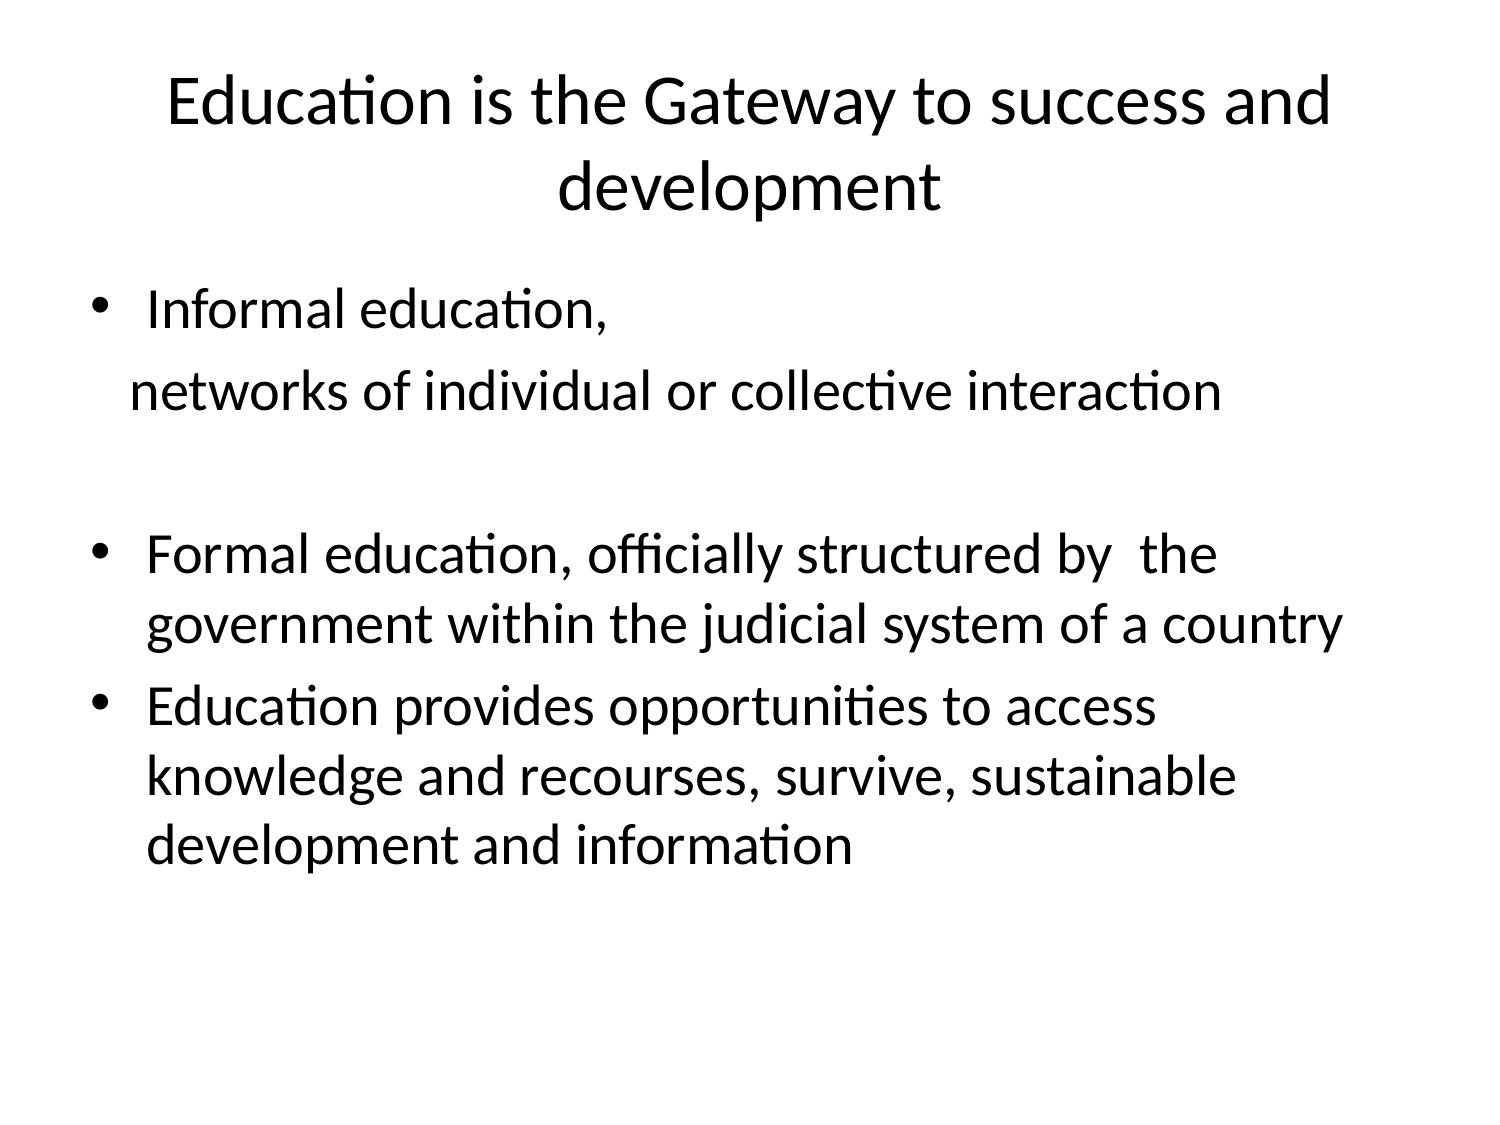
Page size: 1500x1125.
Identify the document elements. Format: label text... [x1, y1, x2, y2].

list Informal education, networks of individual or collective interaction Formal education, officially structured by the government within the judicial system of a country Education provides opportunities to access knowledge and recourses, survive, sustainable development and information [75, 262, 1425, 1005]
title Education is the Gateway to success and development [75, 45, 1425, 233]
